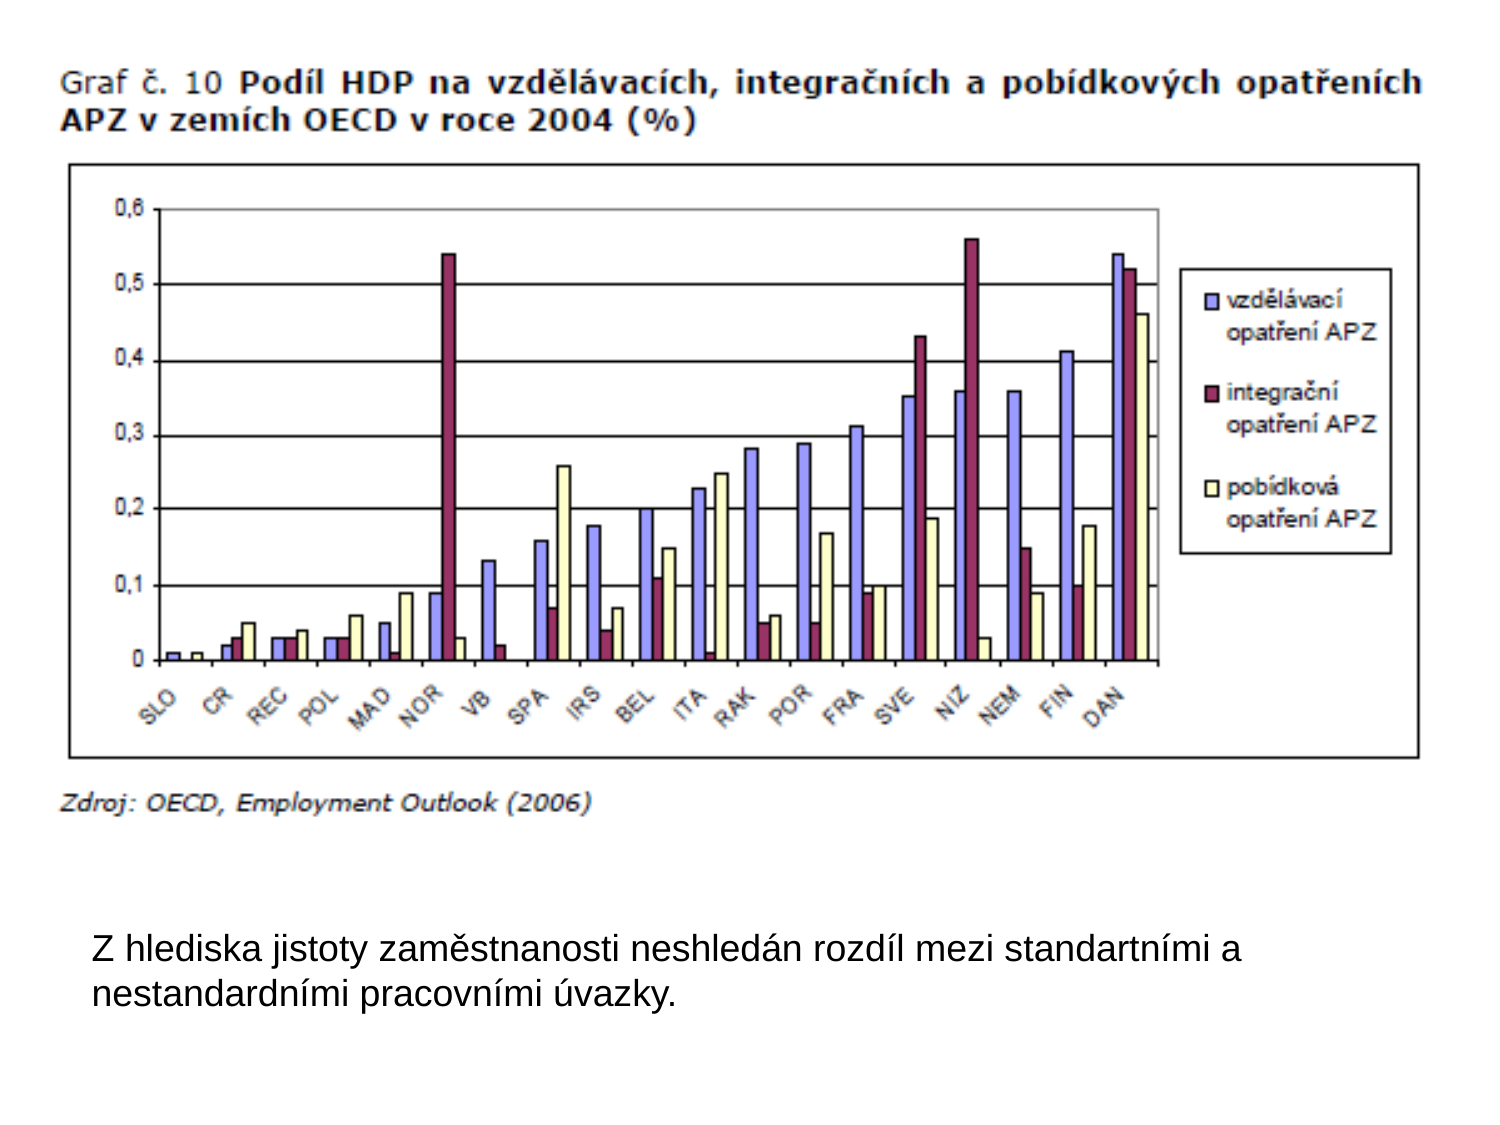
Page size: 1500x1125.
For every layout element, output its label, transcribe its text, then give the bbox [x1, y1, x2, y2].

picture [29, 42, 1500, 830]
text_box Z hlediska jistoty zaměstnanosti neshledán rozdíl mezi standartními a nestandardními pracovními úvazky. [76, 916, 1317, 1022]
